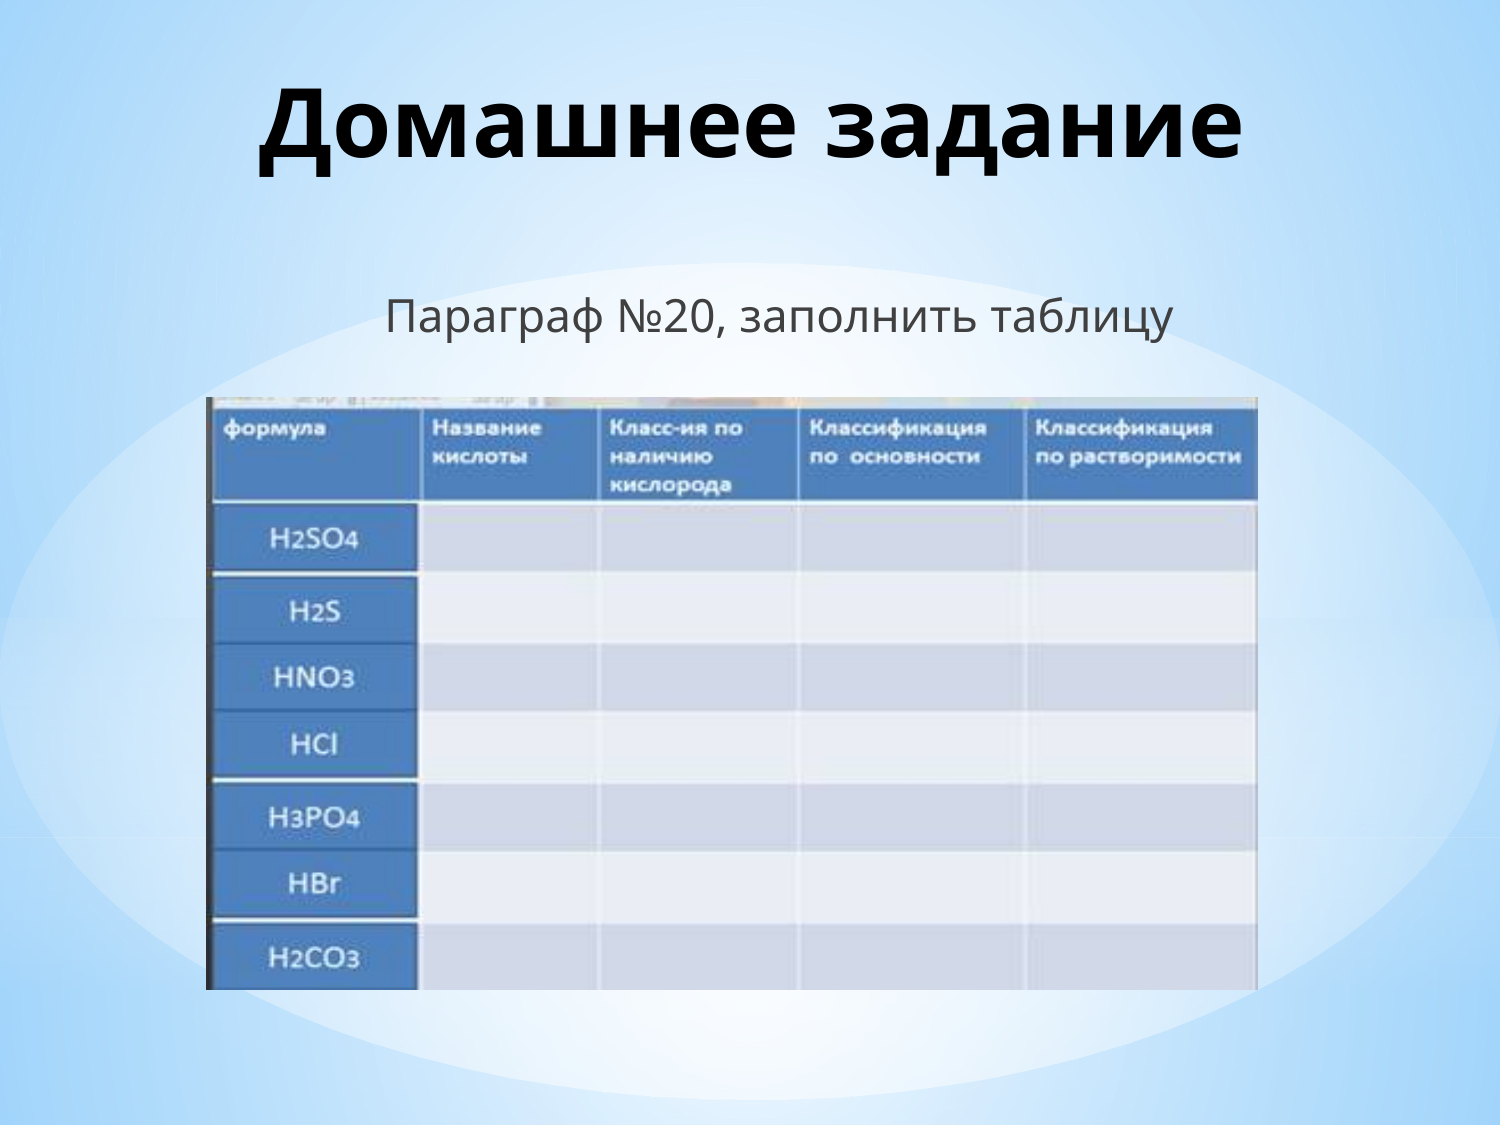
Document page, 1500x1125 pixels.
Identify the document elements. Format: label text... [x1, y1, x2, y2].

picture [206, 396, 1259, 991]
title Домашнее задание [218, 54, 1287, 243]
subtitle Параграф №20, заполнить таблицу [82, 278, 1500, 905]
